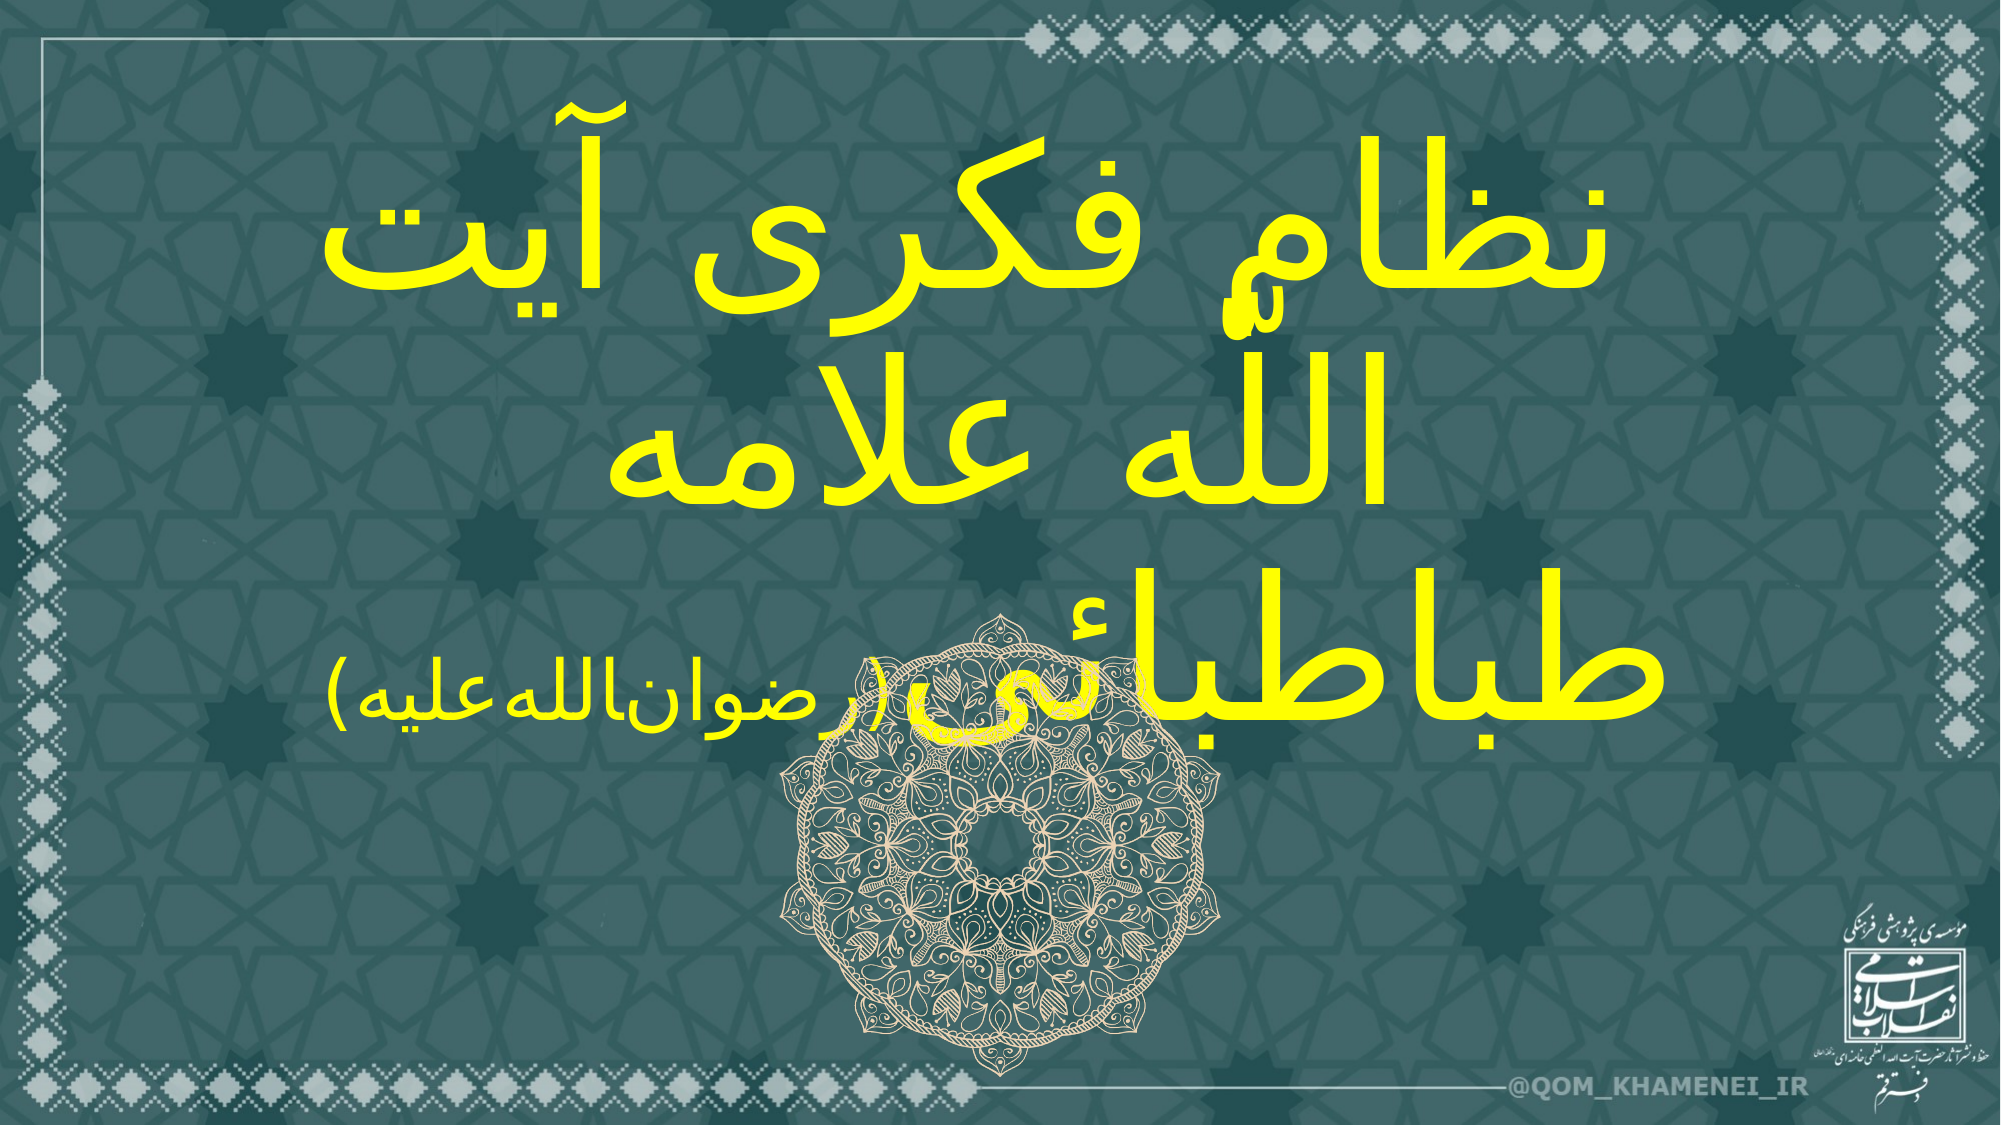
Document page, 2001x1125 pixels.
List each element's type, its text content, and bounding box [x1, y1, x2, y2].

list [779, 613, 1221, 1077]
picture [0, 0, 2001, 1125]
title نظام فکری آیت اللّه علامه طباطبائی(رضوان‌‍الله‌علیه) [137, 330, 1863, 549]
